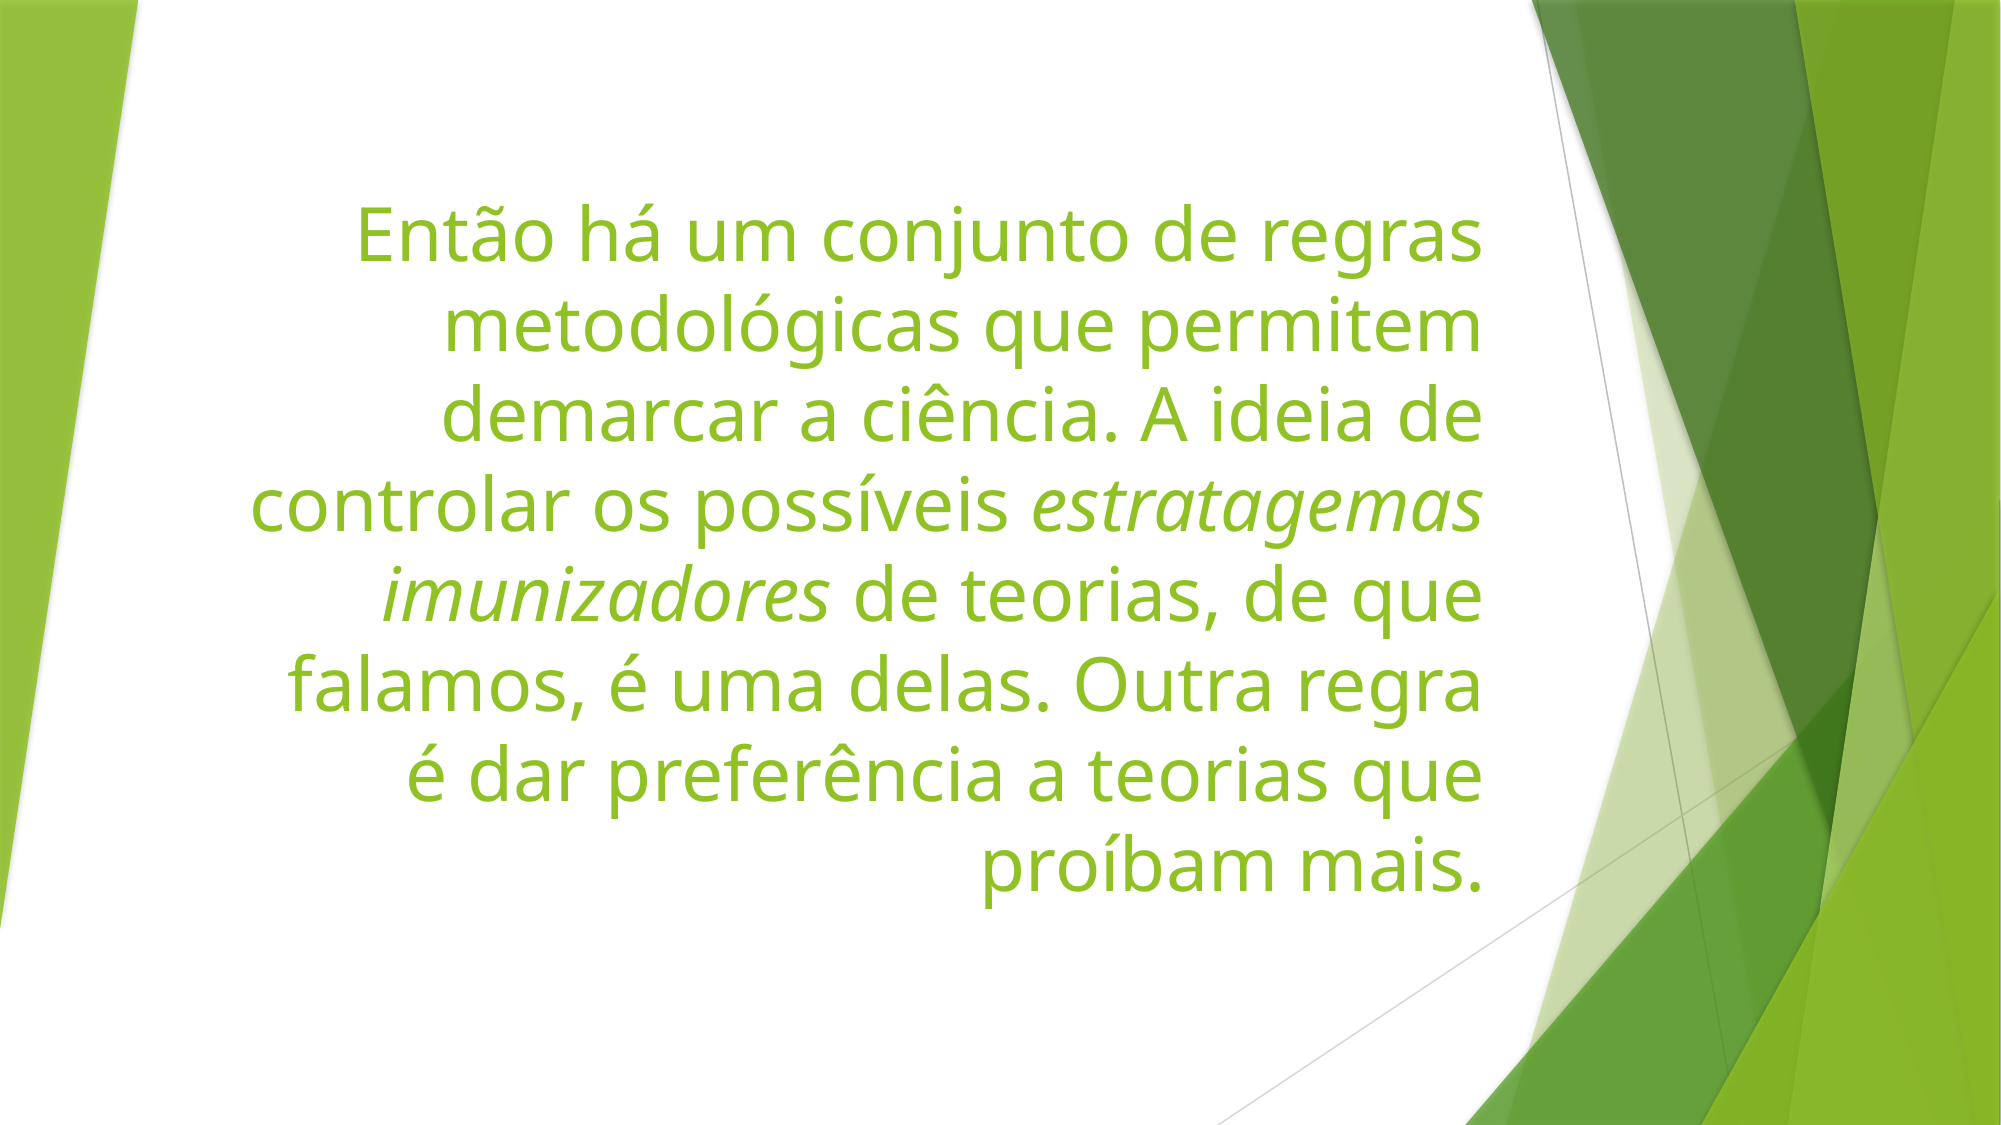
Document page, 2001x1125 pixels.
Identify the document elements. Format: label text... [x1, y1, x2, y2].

title Então há um conjunto de regras metodológicas que permitem demarcar a ciência. A ideia de controlar os possíveis estratagemas imunizadores de teorias, de que falamos, é uma delas. Outra regra é dar preferência a teorias que proíbam mais. [226, 643, 1501, 914]
